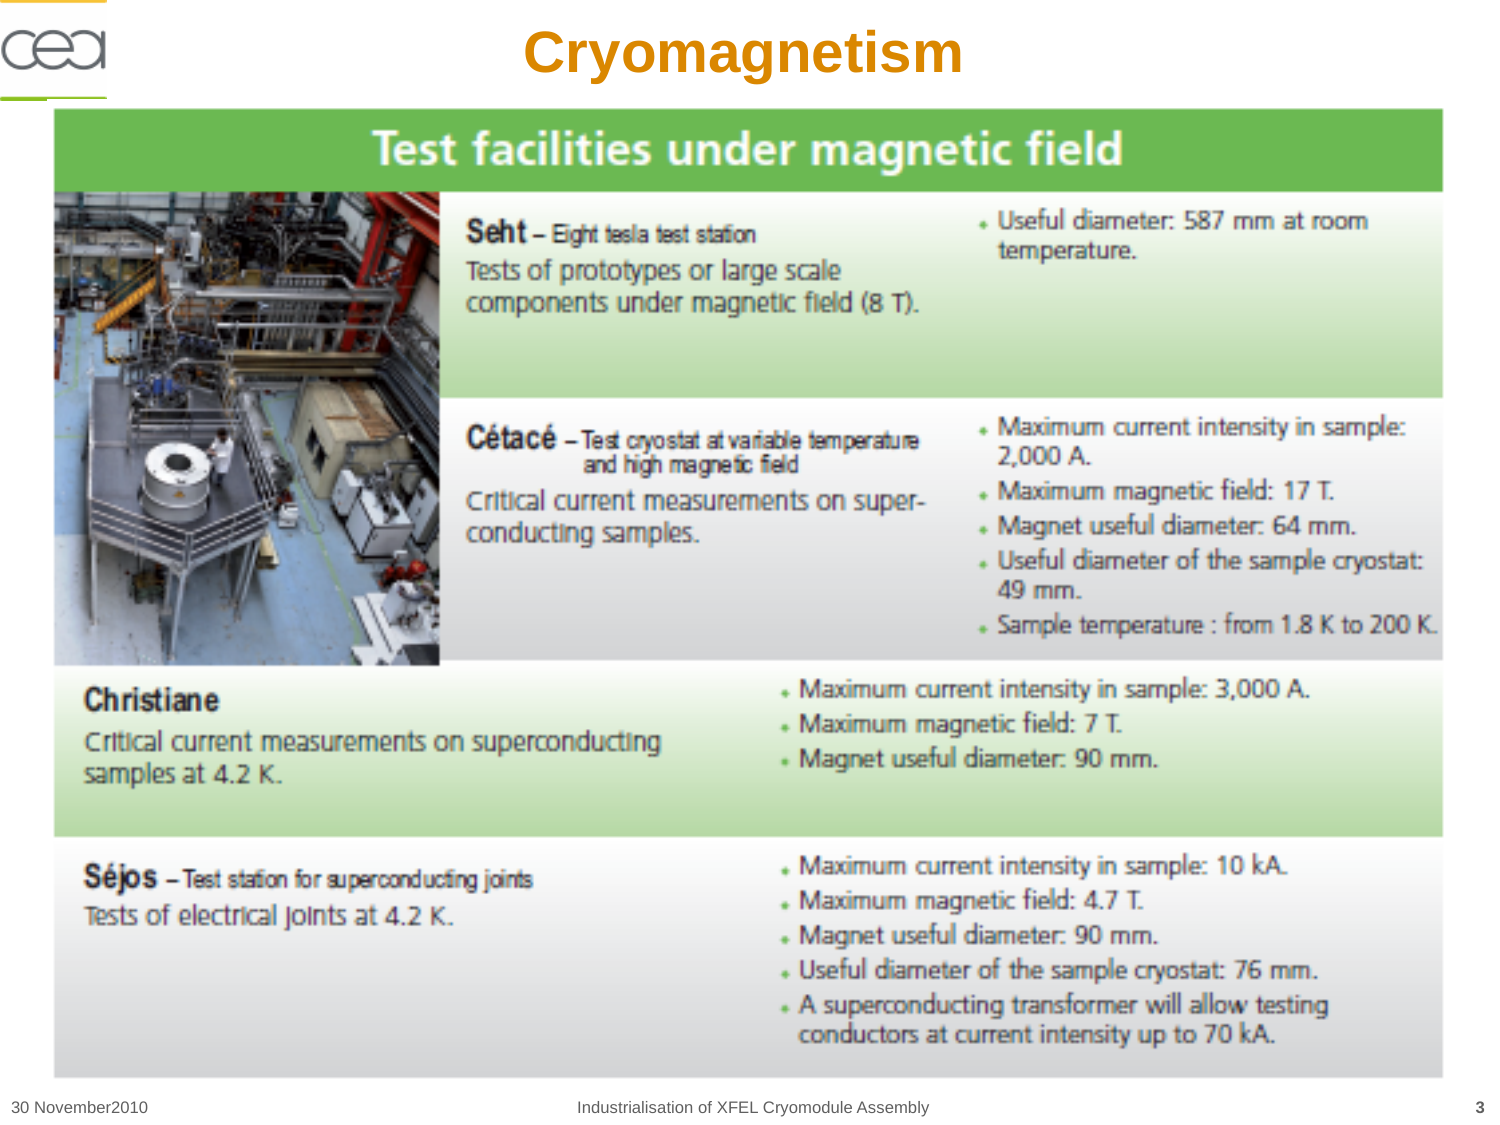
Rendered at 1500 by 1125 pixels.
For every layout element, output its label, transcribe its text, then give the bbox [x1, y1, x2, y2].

title Cryomagnetism [182, 6, 1306, 91]
footer Industrialisation of XFEL Cryomodule Assembly [228, 1091, 1288, 1125]
slide_number 3 [1436, 1089, 1500, 1125]
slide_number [0, 1089, 160, 1125]
picture [0, 0, 1449, 1084]
